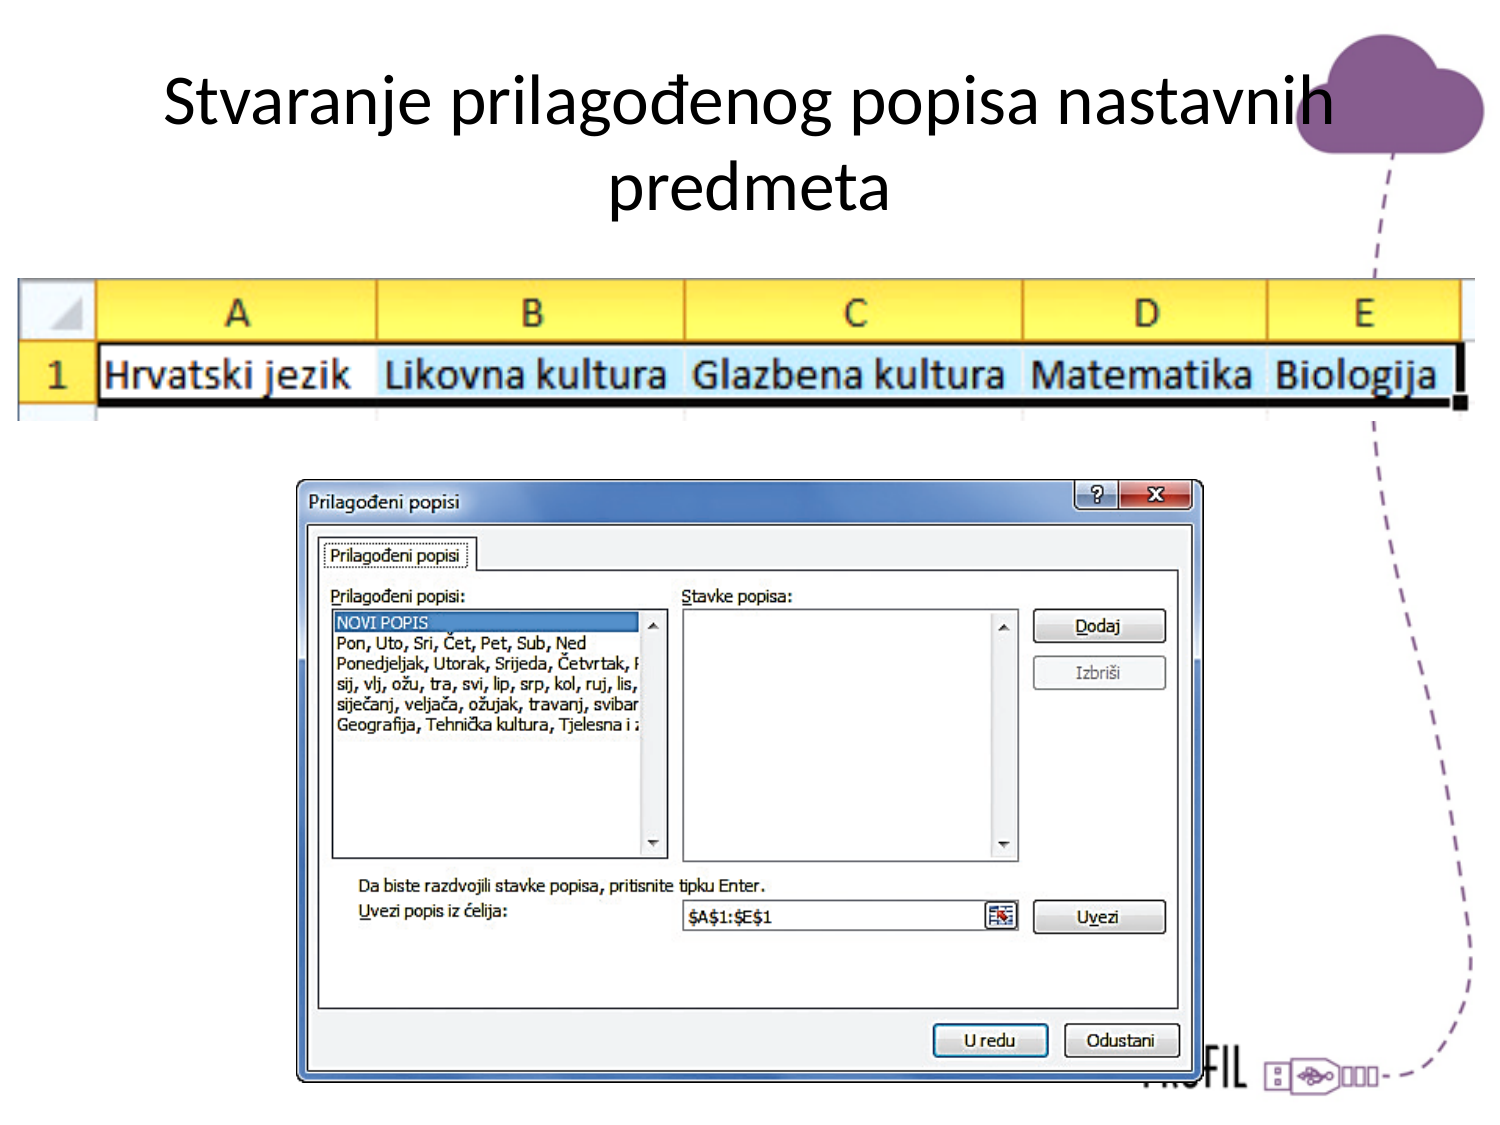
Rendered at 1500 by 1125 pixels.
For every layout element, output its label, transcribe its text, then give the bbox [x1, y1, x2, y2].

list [17, 278, 1476, 422]
title Stvaranje prilagođenog popisa nastavnih predmeta [75, 45, 1425, 233]
picture [296, 19, 1500, 1103]
